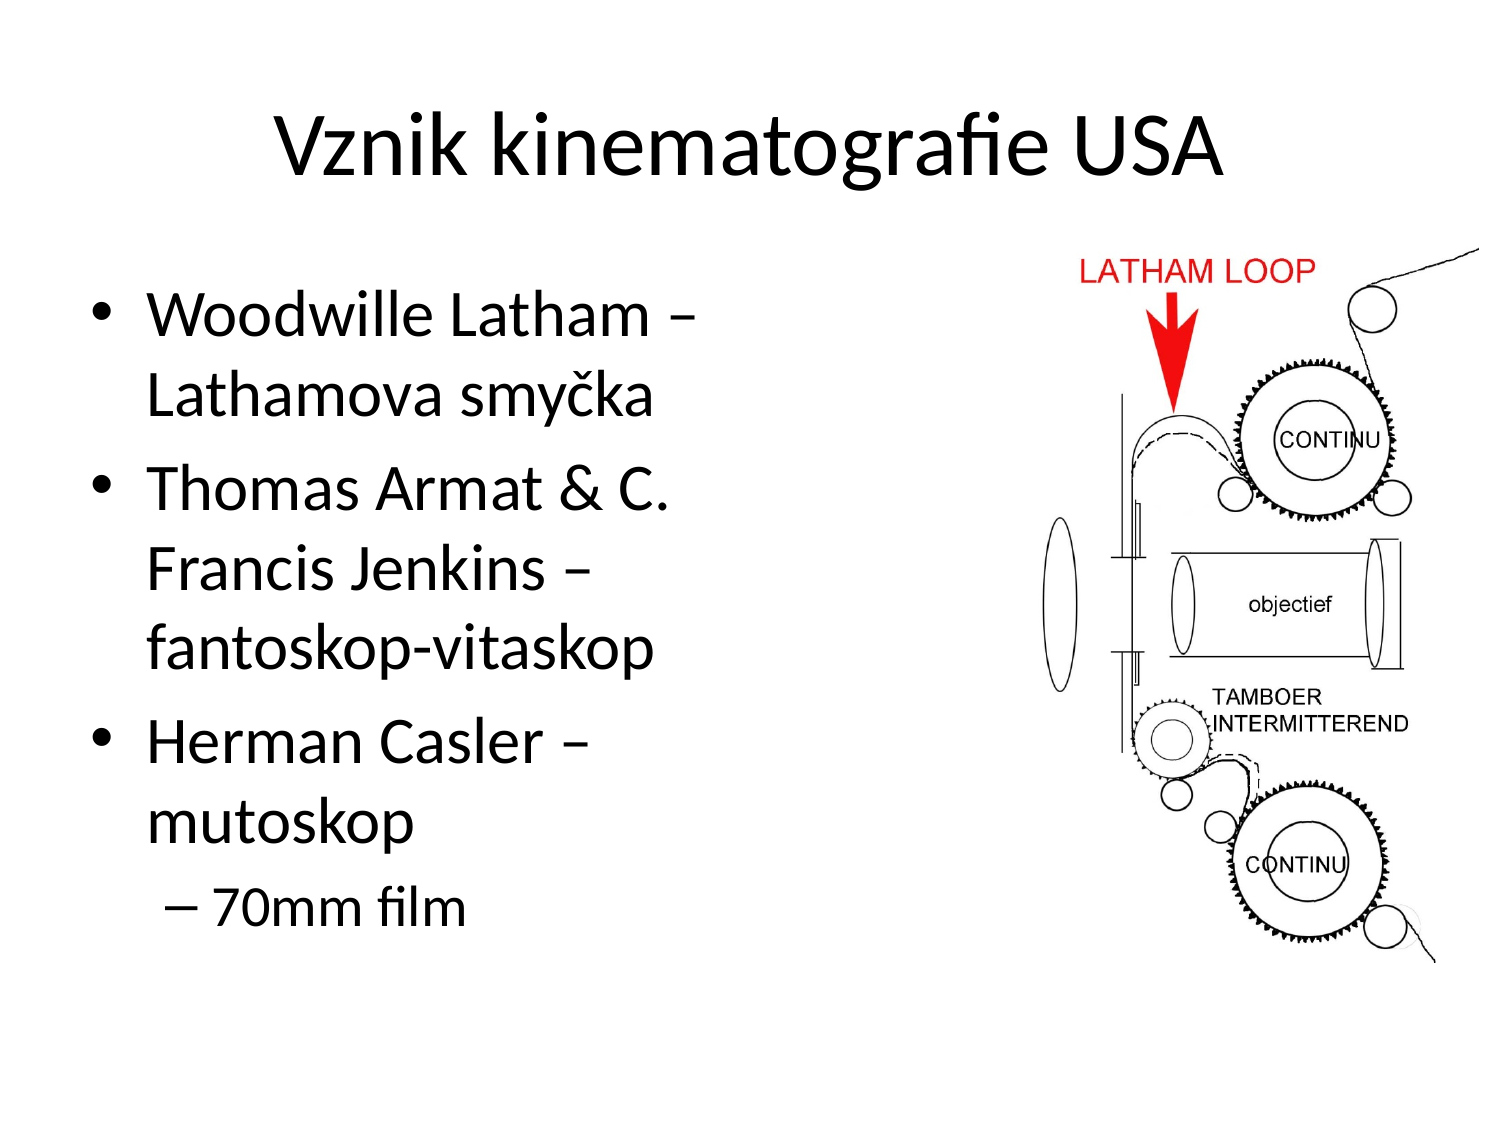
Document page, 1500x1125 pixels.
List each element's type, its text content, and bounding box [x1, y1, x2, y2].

list Woodwille Latham – Lathamova smyčka Thomas Armat & C. Francis Jenkins – fantoskop-vitaskop Herman Casler – mutoskop 70mm film [75, 262, 750, 1005]
title Vznik kinematografie USA [75, 45, 1425, 233]
picture [1021, 207, 1479, 963]
